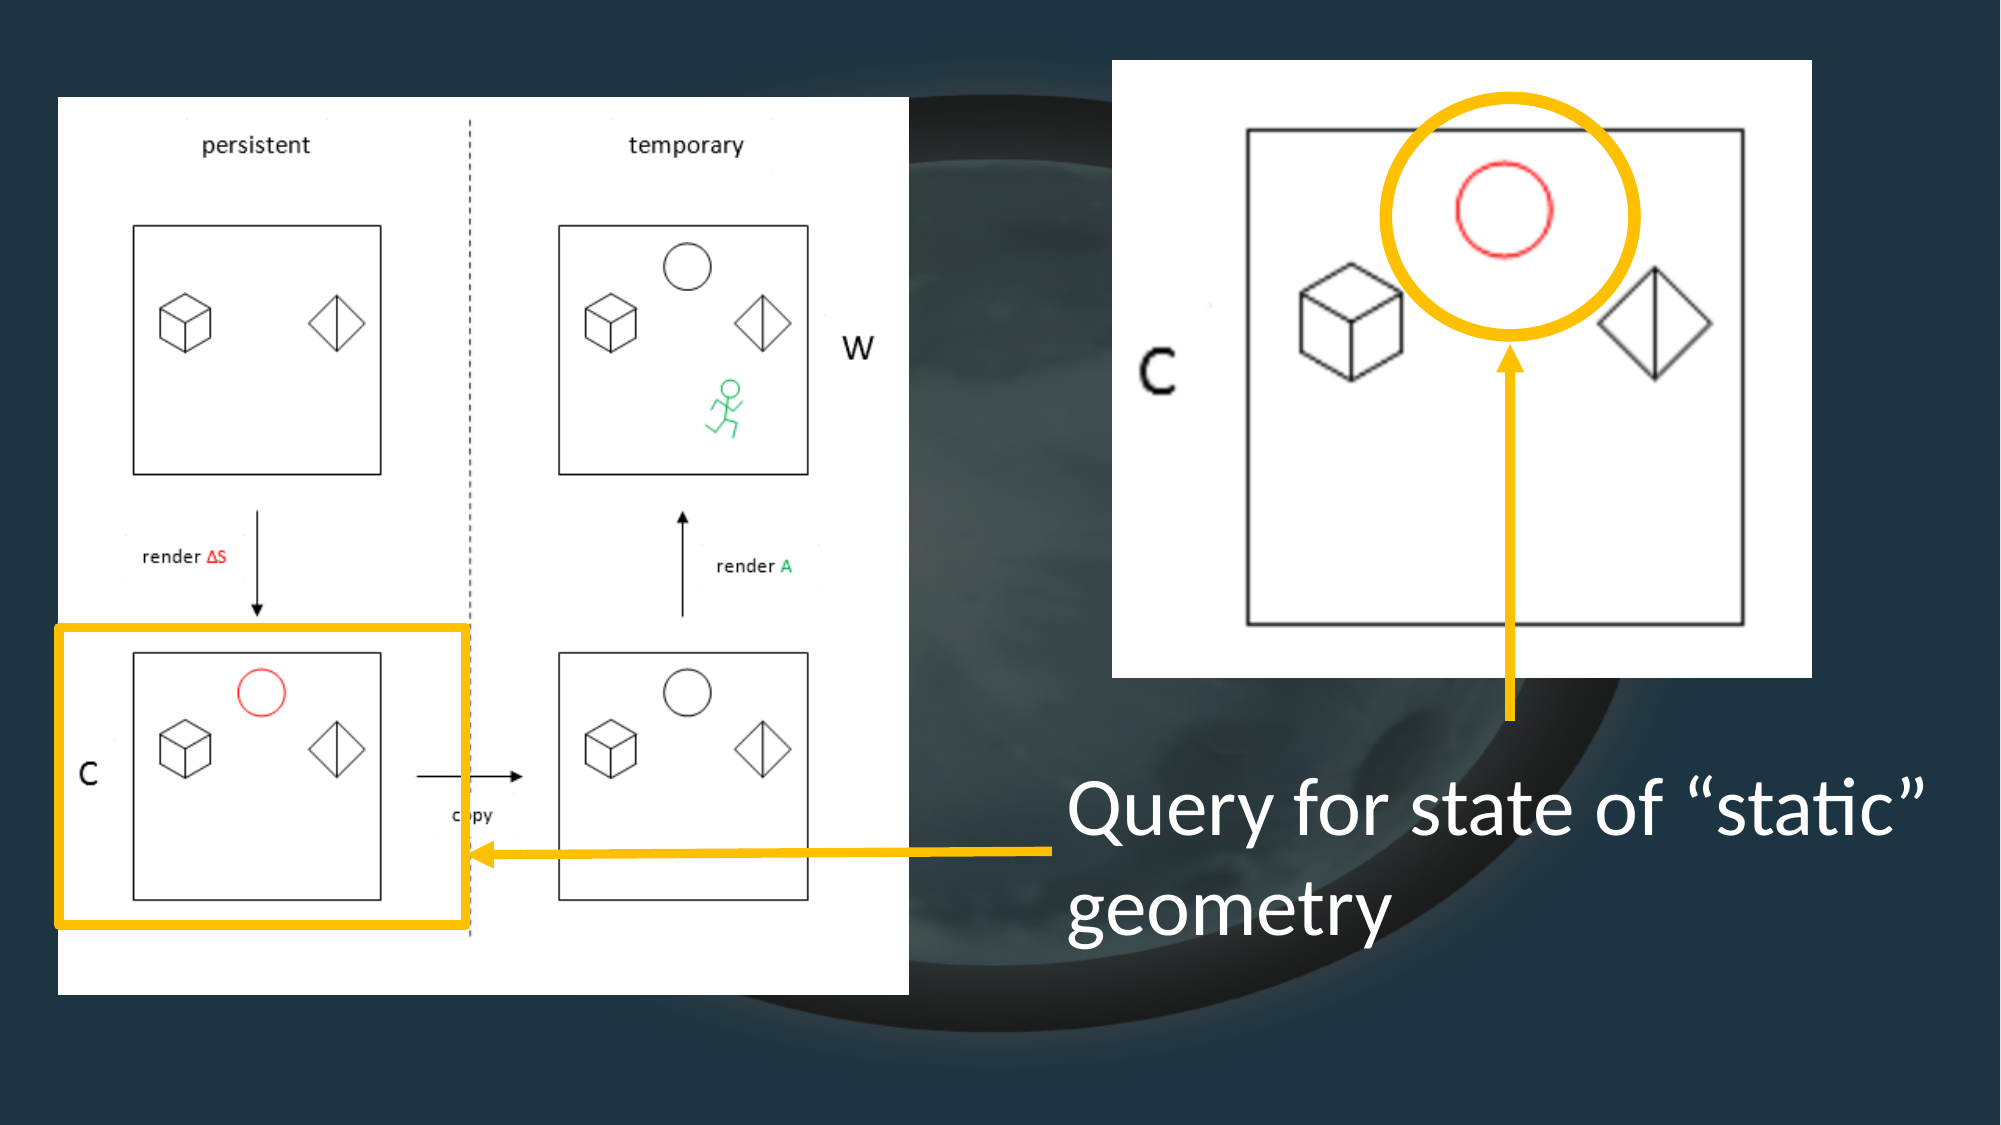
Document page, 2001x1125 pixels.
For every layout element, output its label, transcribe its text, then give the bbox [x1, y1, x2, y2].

text_box Query for state of “static” geometry [1051, 744, 1965, 960]
picture [0, 0, 2001, 1125]
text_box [465, 851, 1052, 855]
